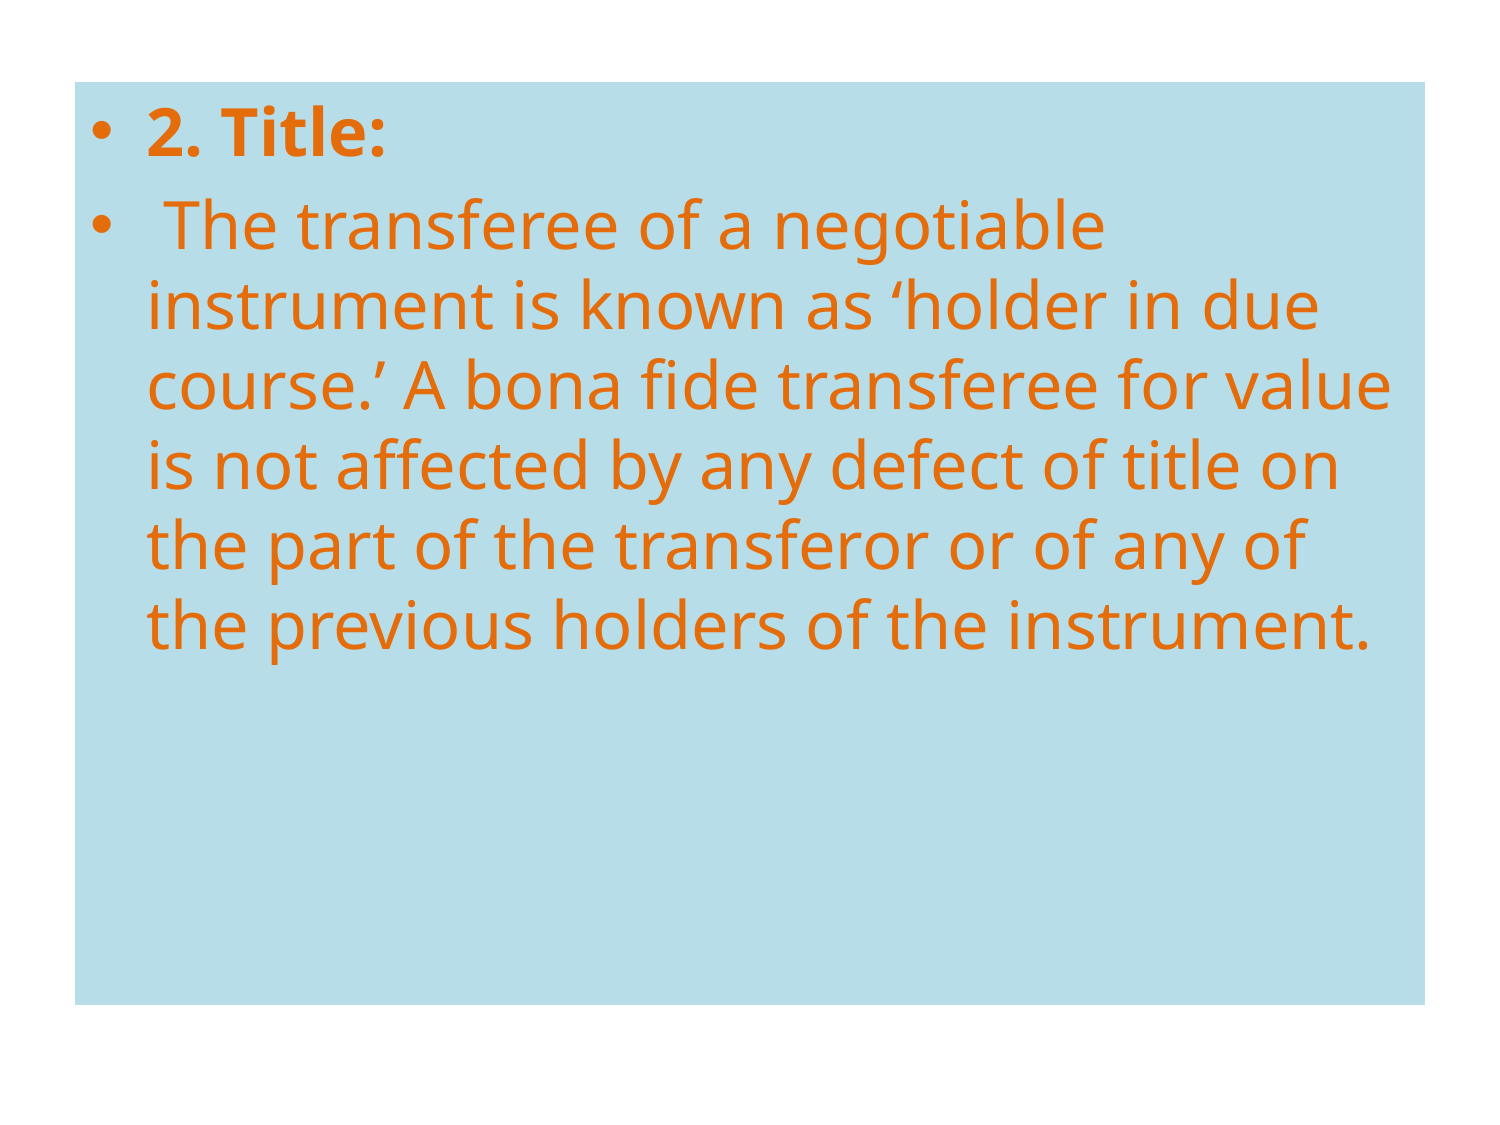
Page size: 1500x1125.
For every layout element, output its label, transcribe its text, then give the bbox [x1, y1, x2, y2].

list 2. Title: The transferee of a negotiable instrument is known as ‘holder in due course.’ A bona fide transferee for value is not affected by any defect of title on the part of the transferor or of any of the previous holders of the instrument. [75, 82, 1425, 1005]
